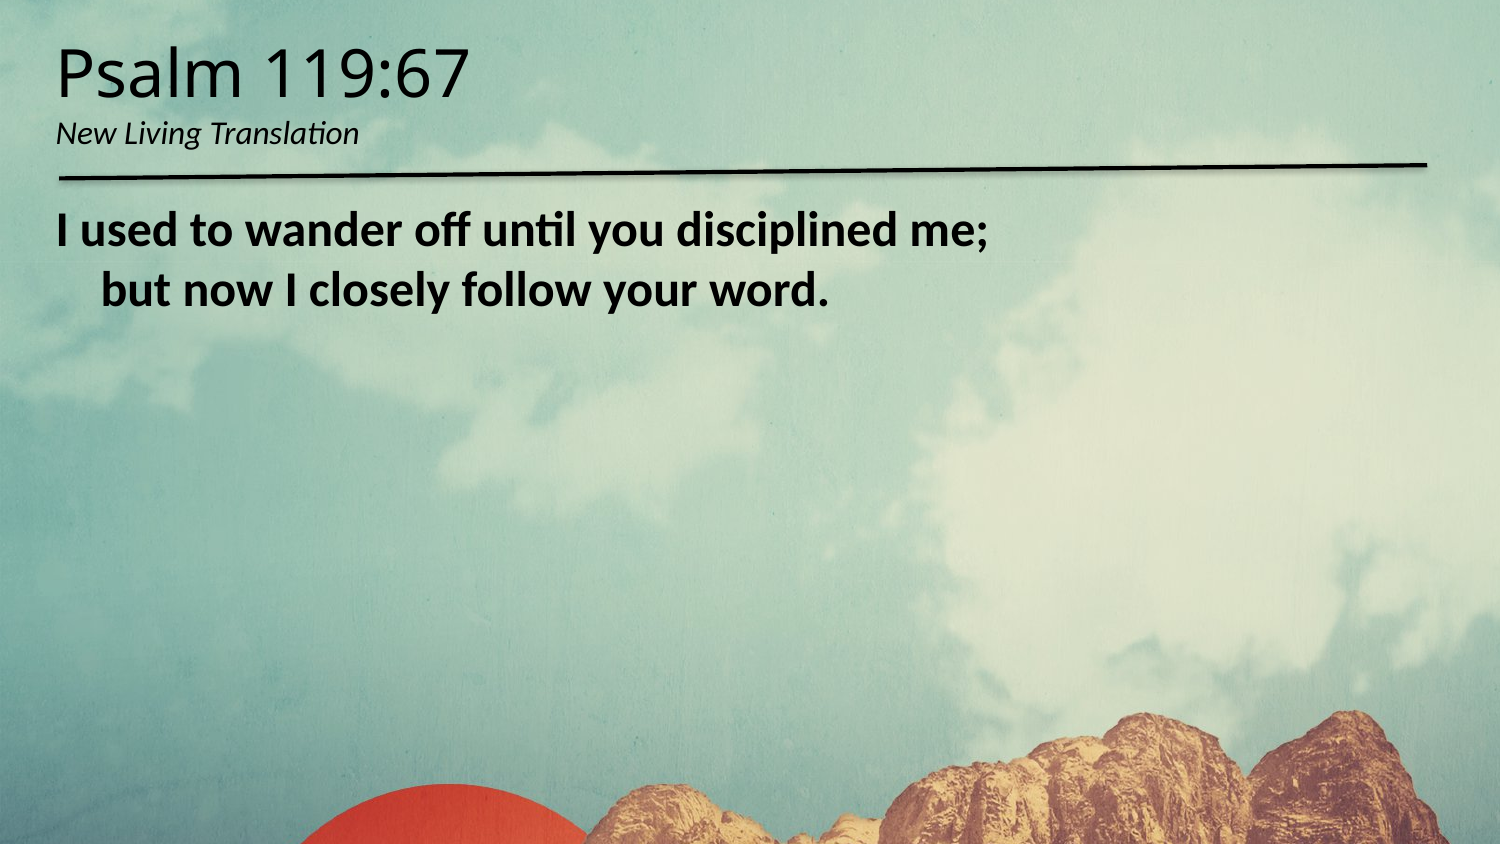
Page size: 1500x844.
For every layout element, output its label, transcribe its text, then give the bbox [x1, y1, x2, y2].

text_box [58, 164, 1428, 179]
text_box I used to wander off until you disciplined me; but now I closely follow your word. [40, 188, 1449, 324]
picture [0, 0, 1500, 844]
text_box Psalm 119:67 New Living Translation [40, 23, 1409, 159]
